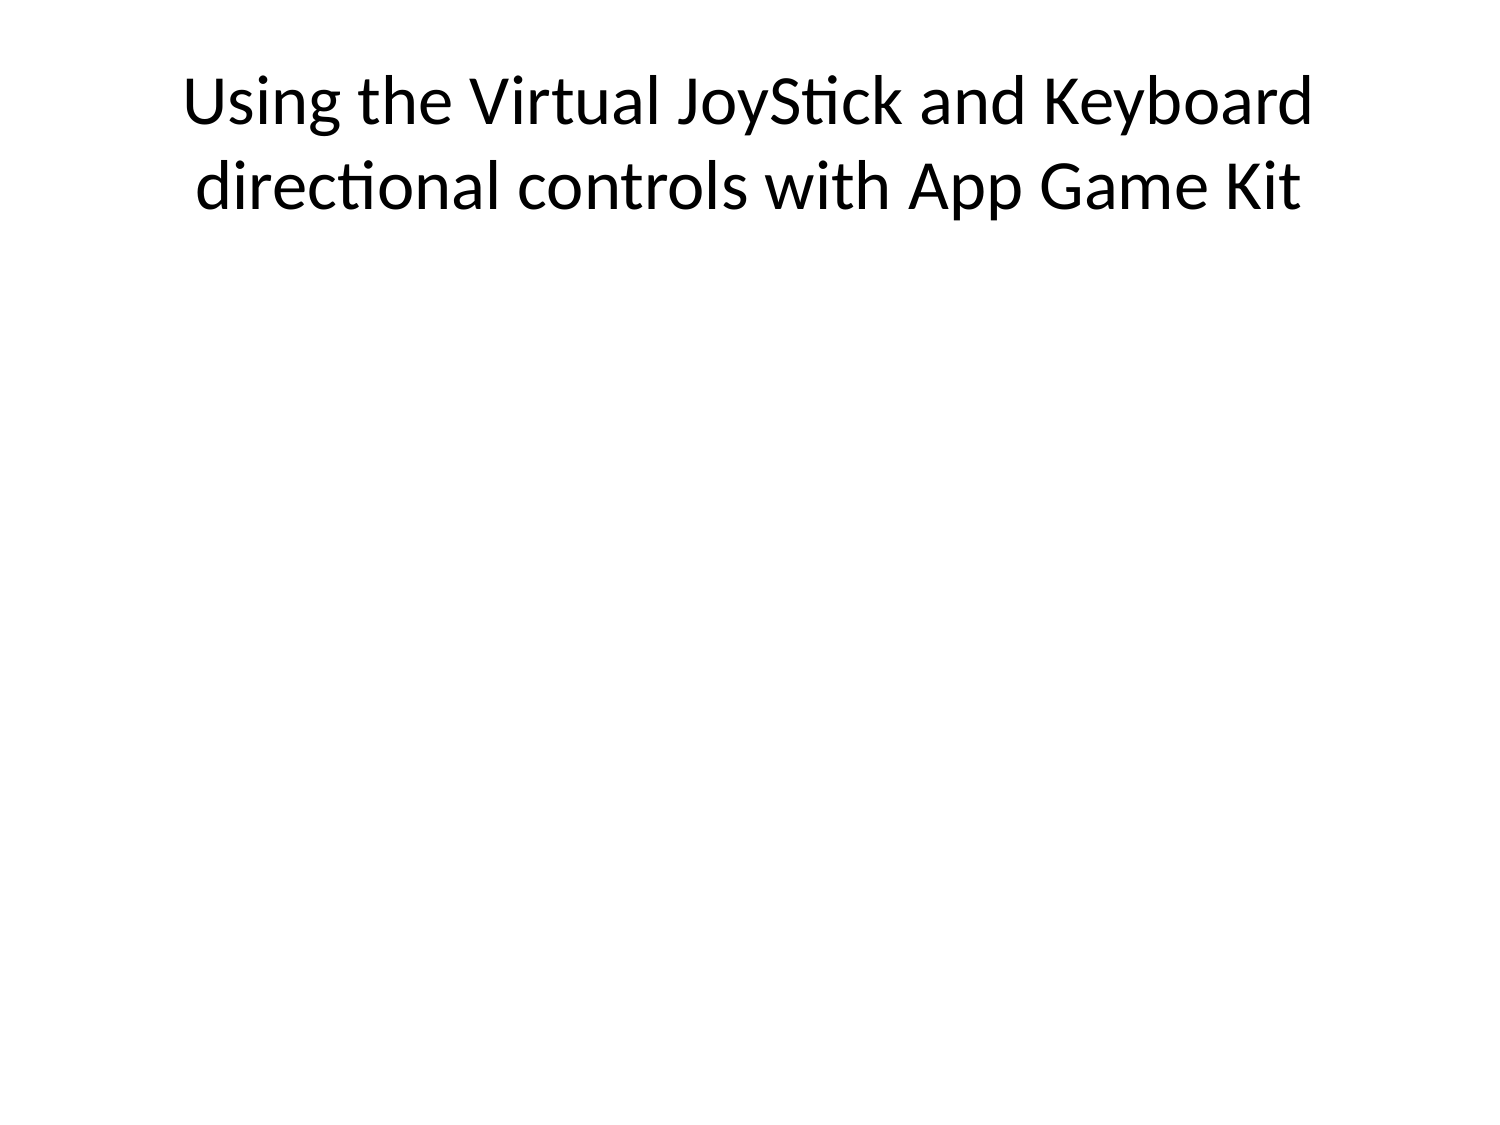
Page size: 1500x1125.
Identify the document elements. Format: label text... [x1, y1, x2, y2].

title Using the Virtual JoyStick and Keyboard directional controls with App Game Kit [75, 45, 1425, 233]
